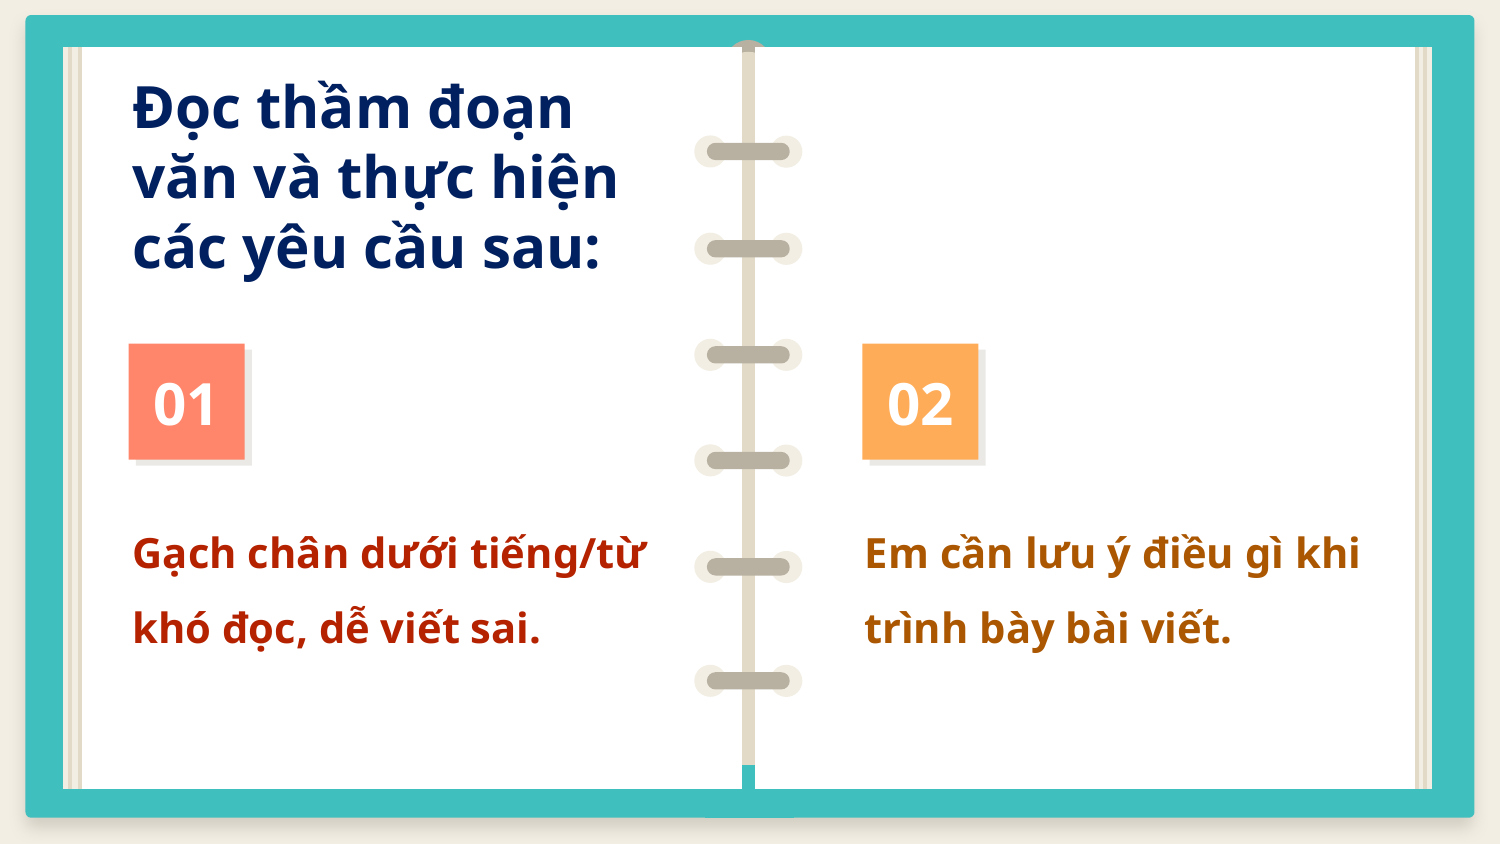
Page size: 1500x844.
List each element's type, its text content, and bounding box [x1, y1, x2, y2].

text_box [128, 343, 253, 466]
subtitle Em cần lưu ý điều gì khi trình bày bài viết. [849, 487, 1396, 662]
title Đọc thầm đoạn văn và thực hiện các yêu cầu sau: [116, 55, 687, 290]
subtitle Gạch chân dưới tiếng/từ khó đọc, dễ viết sai. [116, 487, 673, 687]
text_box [861, 343, 986, 466]
